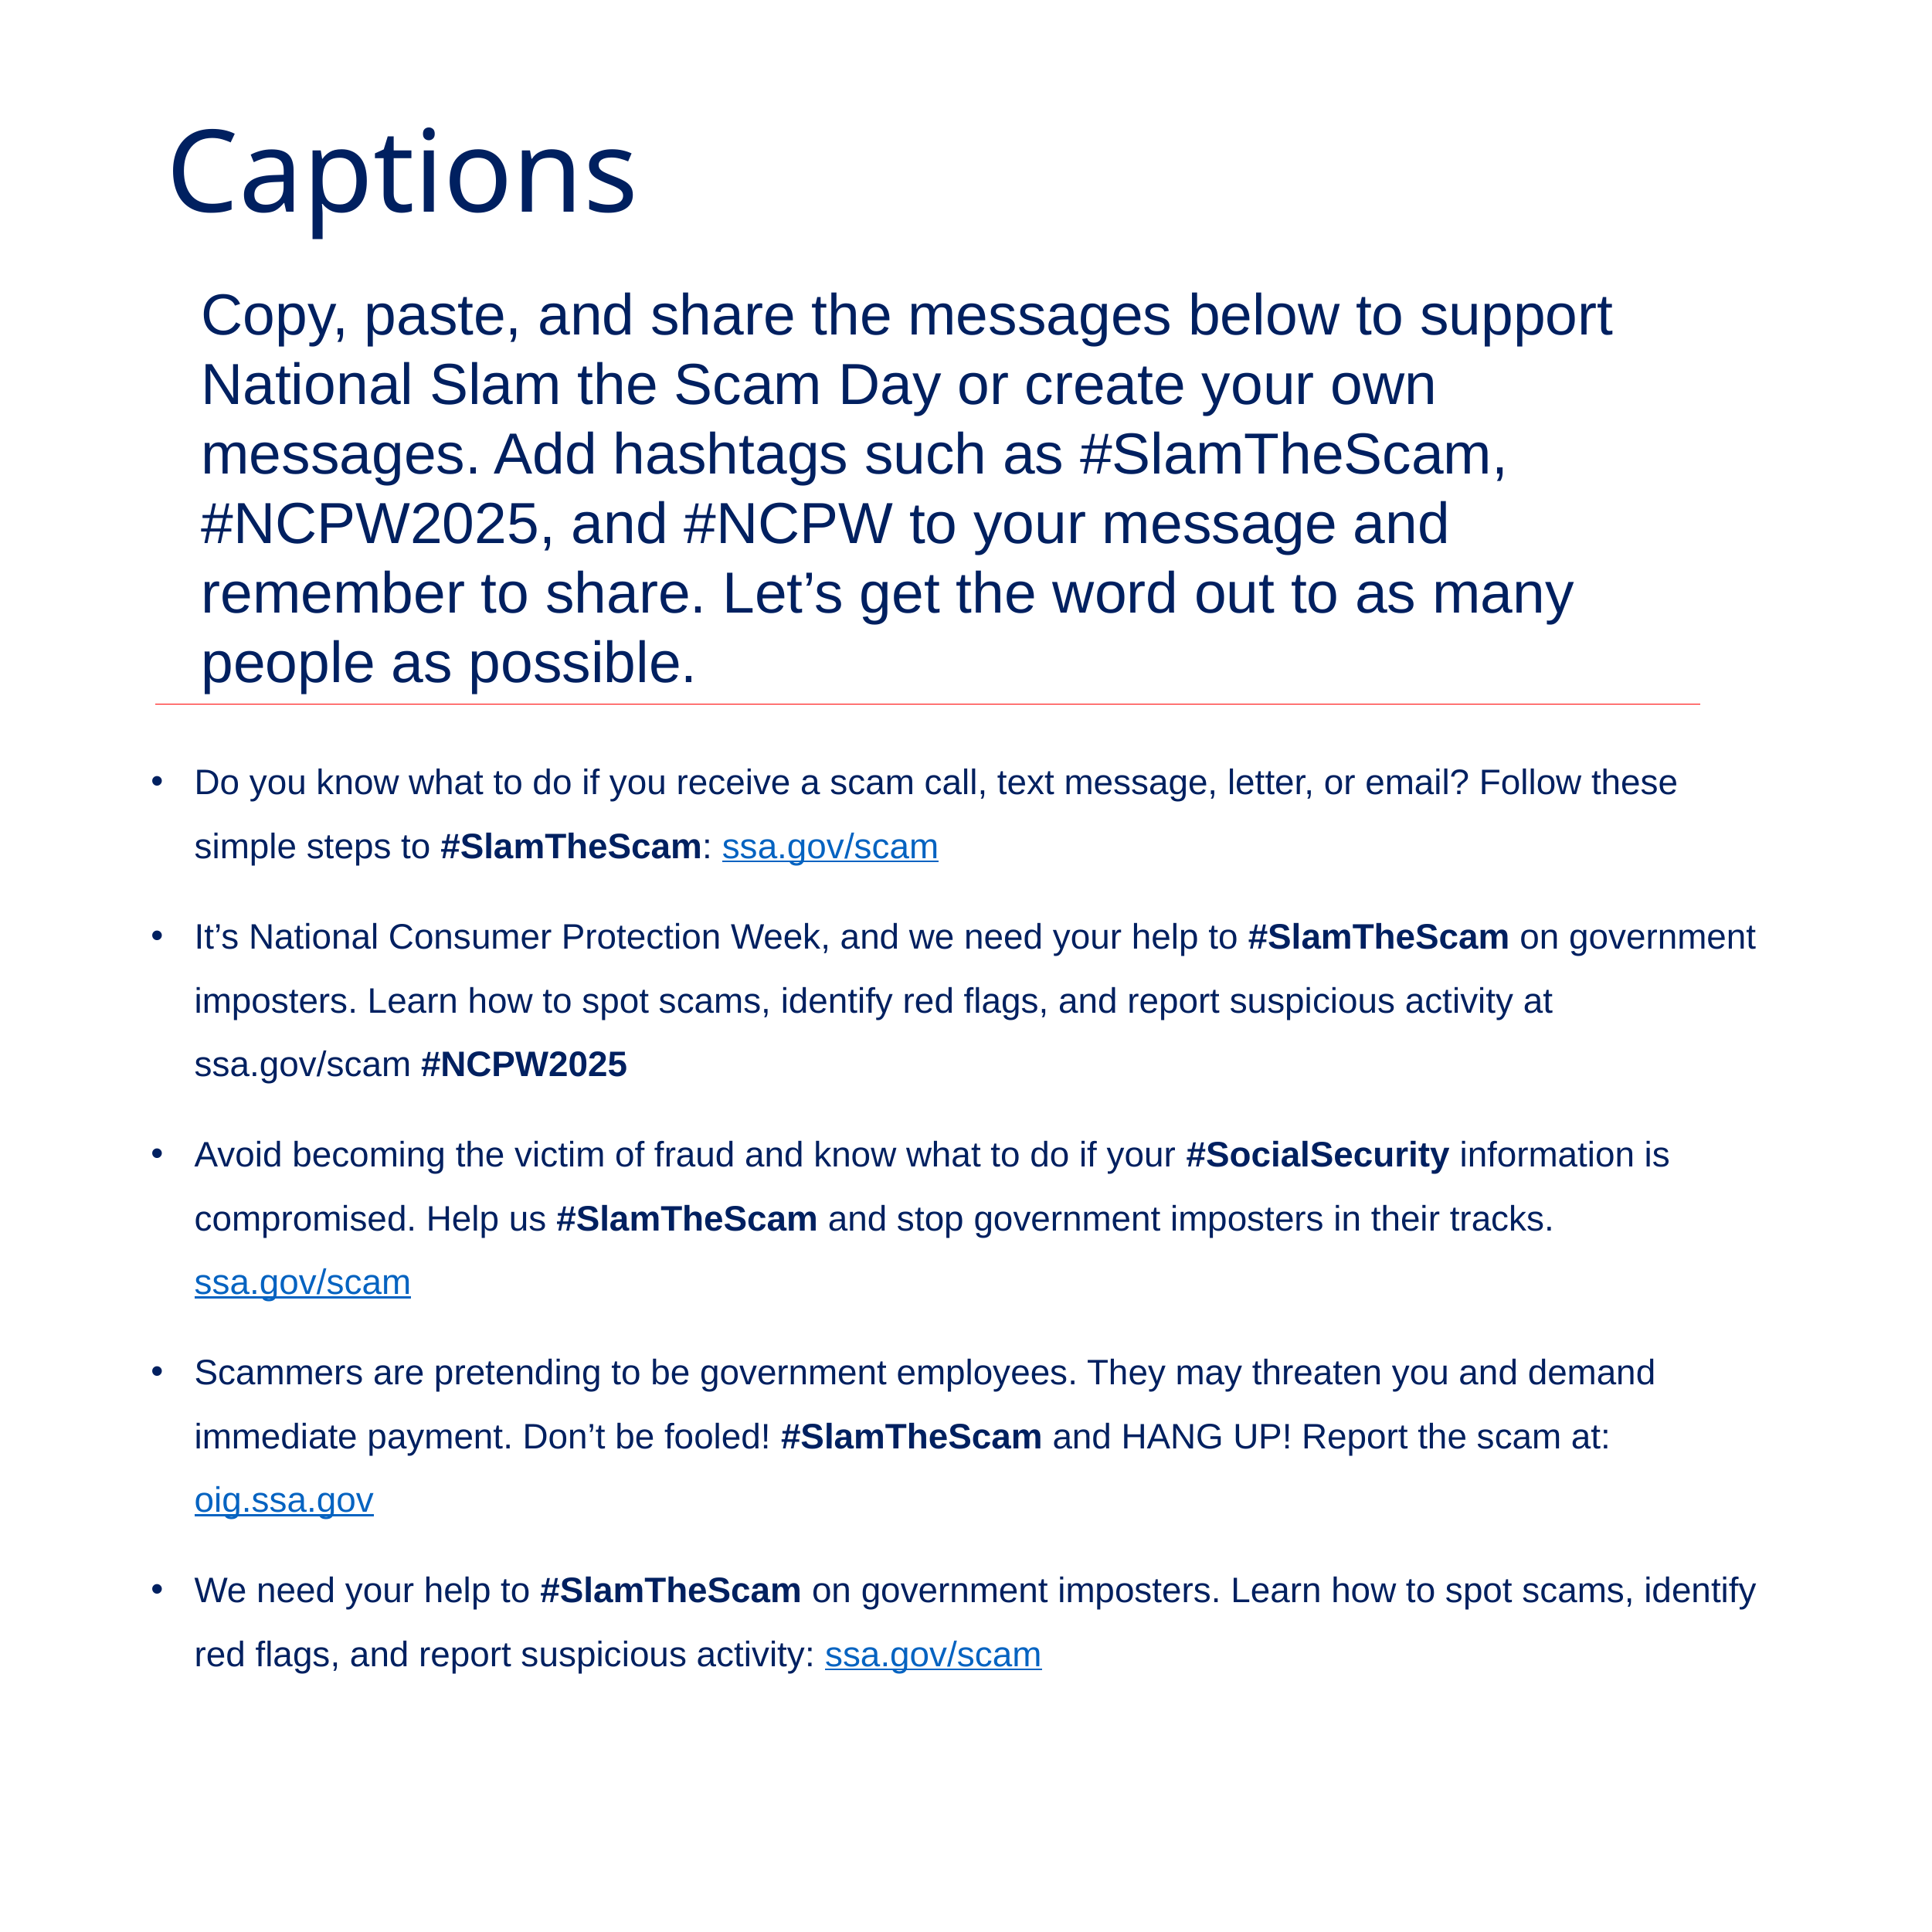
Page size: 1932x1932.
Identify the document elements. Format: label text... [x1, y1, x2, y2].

text_box Copy, paste, and share the messages below to support National Slam the Scam Day or create your own messages. Add hashtags such as #SlamTheScam, #NCPW2025, and #NCPW to your message and remember to share. Let’s get the word out to as many people as possible. [189, 270, 1735, 700]
list Do you know what to do if you receive a scam call, text message, letter, or email? Follow these simple steps to #SlamTheScam: ssa.gov/scam It’s National Consumer Protection Week, and we need your help to #SlamTheScam on government imposters. Learn how to spot scams, identify red flags, and report suspicious activity at ssa.gov/scam #NCPW2025 Avoid becoming the victim of fraud and know what to do if your #SocialSecurity information is compromised. Help us #SlamTheScam and stop government imposters in their tracks. ssa.gov/scam Scammers are pretending to be government employees. They may threaten you and demand immediate payment. Don’t be fooled! #SlamTheScam and HANG UP! Report the scam at: oig.ssa.gov We need your help to #SlamTheScam on government imposters. Learn how to spot scams, identify red flags, and report suspicious activity: ssa.gov/scam [139, 732, 1785, 1932]
title Captions [154, 106, 1577, 243]
